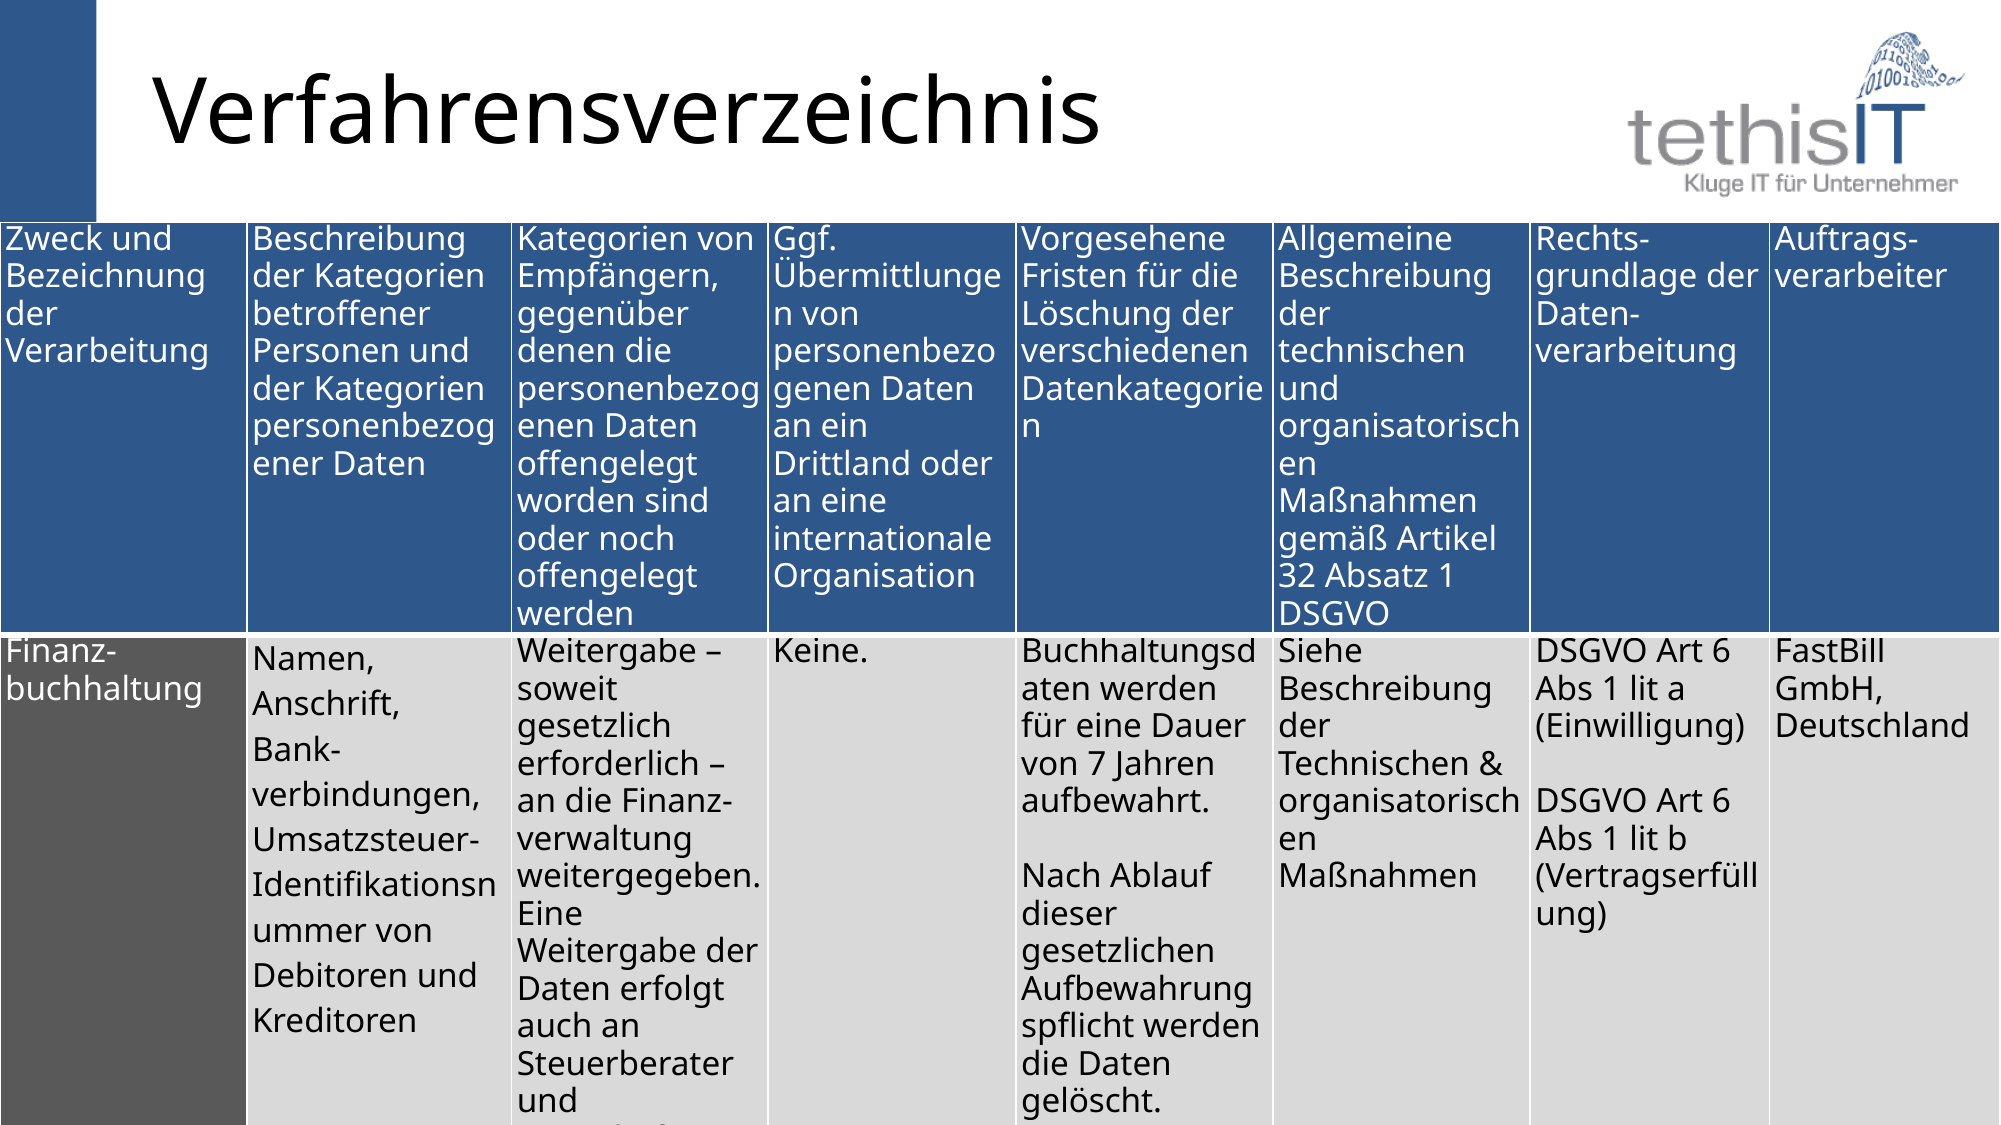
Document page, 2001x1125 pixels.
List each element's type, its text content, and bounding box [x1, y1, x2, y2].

table_header Beschreibung der Kategorien betroffener Personen und der Kategorien personenbezogener Daten [248, 223, 511, 632]
table_header Rechts-grundlage der Daten-verarbeitung [1531, 223, 1769, 632]
table_cell DSGVO Art 6 Abs 1 lit a (Einwilligung) DSGVO Art 6 Abs 1 lit b (Vertragserfüllung) [1531, 638, 1769, 1125]
table_header Zweck und Bezeichnung der Verarbeitung [1, 223, 246, 632]
title Verfahrensverzeichnis [137, 5, 1863, 223]
table_header Ggf. Übermittlungen von personenbezogenen Daten an ein Drittland oder an eine internationale Organisation [769, 223, 1015, 632]
table_header Allgemeine Beschreibung der technischen und organisatorischen Maßnahmen gemäß Artikel 32 Absatz 1 DSGVO [1274, 223, 1529, 632]
table_cell Namen, Anschrift, Bank-verbindungen, Umsatzsteuer-Identifikationsnummer von Debitoren und Kreditoren [248, 638, 511, 1125]
table_cell Buchhaltungsdaten werden für eine Dauer von 7 Jahren aufbewahrt. Nach Ablauf dieser gesetzlichen Aufbewahrungspflicht werden die Daten gelöscht. [1017, 638, 1272, 1125]
table_cell Siehe Beschreibung der Technischen & organisatorischen Maßnahmen [1274, 638, 1529, 1125]
table_header Auftrags-verarbeiter [1770, 223, 1999, 632]
table_cell Weitergabe – soweit gesetzlich erforderlich – an die Finanz-verwaltung weitergegeben. Eine Weitergabe der Daten erfolgt auch an Steuerberater und Wirtschafts-prüfer. [512, 638, 767, 1125]
picture [1863, 23, 1976, 201]
table_header Vorgesehene Fristen für die Löschung der verschiedenen Datenkategorien [1017, 223, 1272, 632]
table_cell Keine. [769, 638, 1015, 1125]
table_header Kategorien von Empfängern, gegenüber denen die personenbezogenen Daten offengelegt worden sind oder noch offengelegt werden [512, 223, 767, 632]
table_cell FastBill GmbH, Deutschland [1770, 638, 1999, 1125]
table_cell Finanz-buchhaltung [1, 638, 246, 1125]
